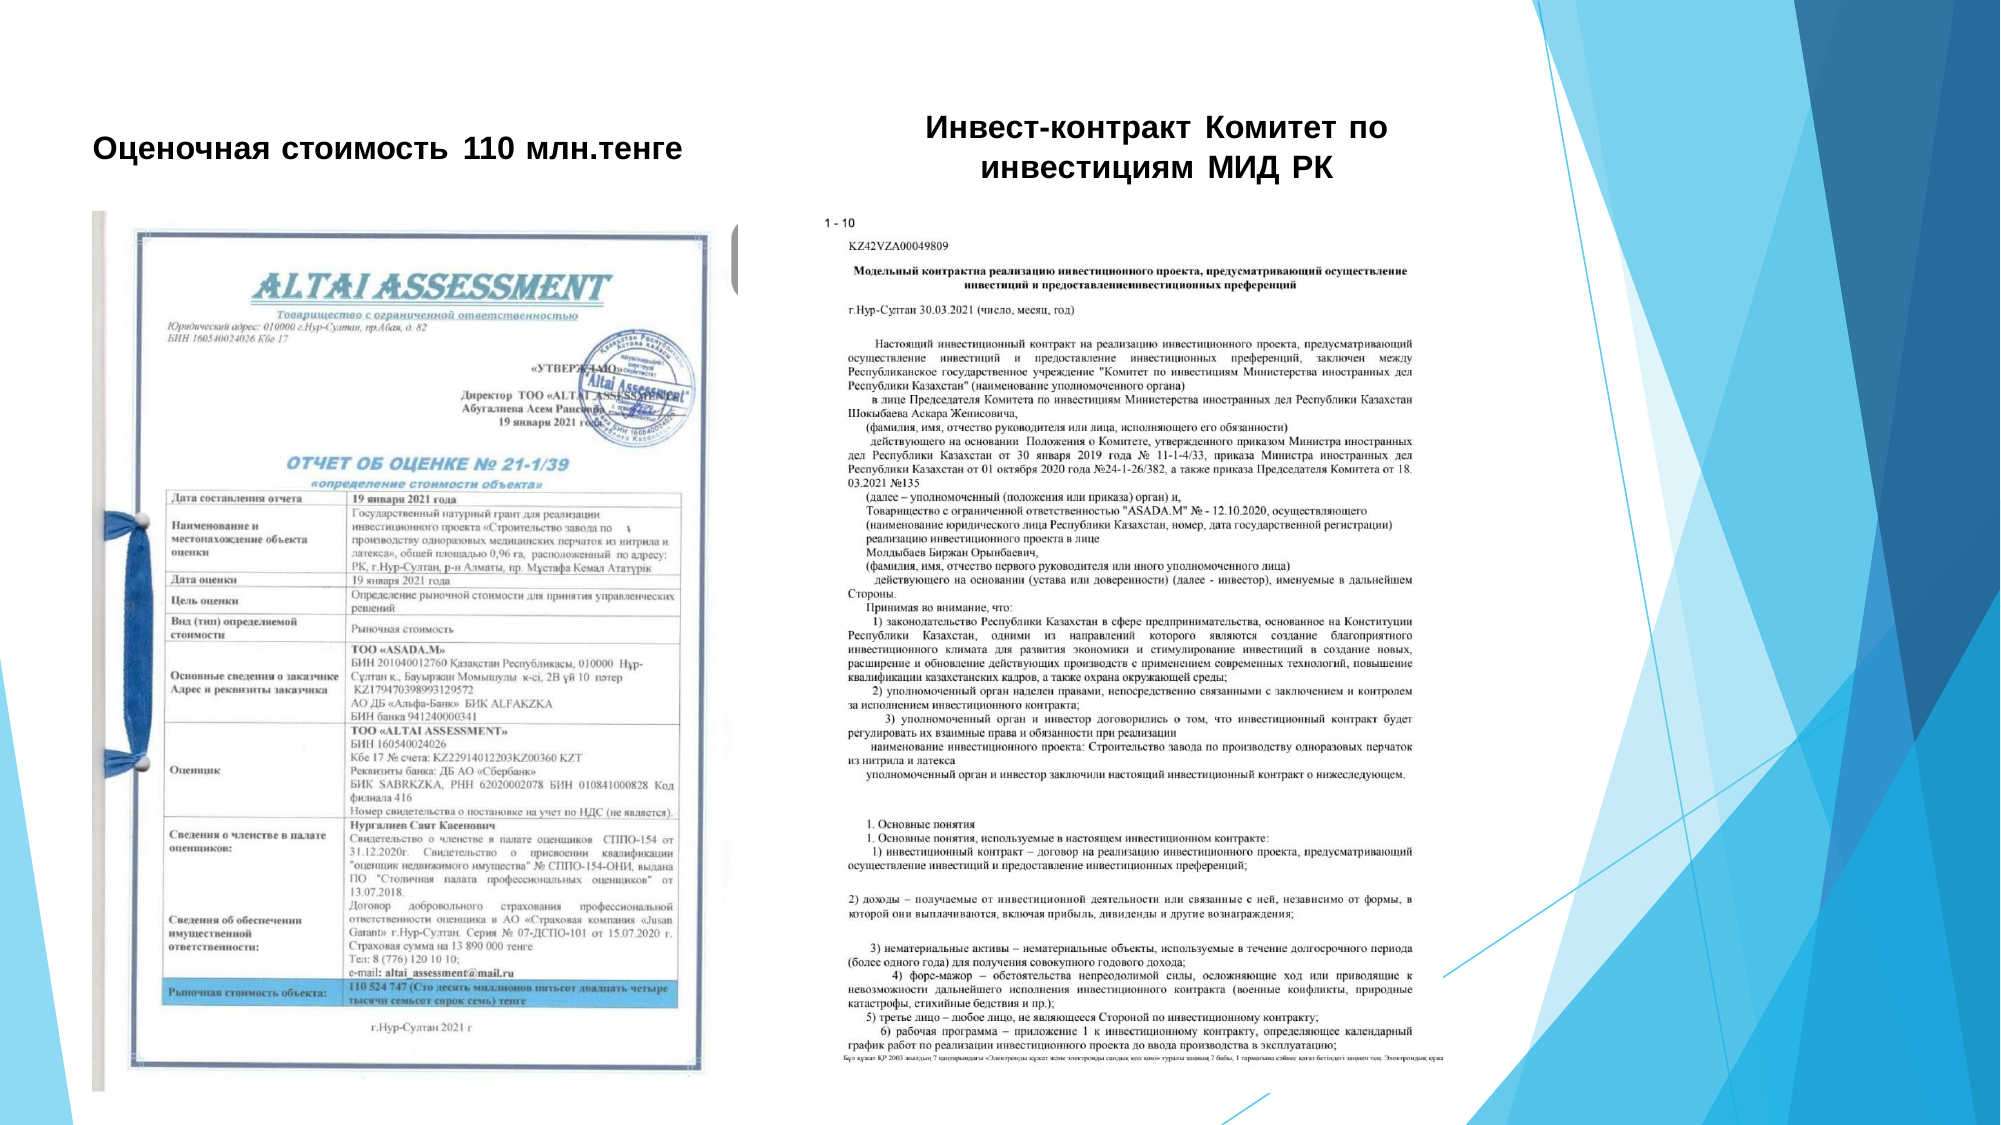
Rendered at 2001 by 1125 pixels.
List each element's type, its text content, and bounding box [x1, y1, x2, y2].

text_box Оценочная стоимость 110 млн.тенге [90, 124, 693, 166]
picture [92, 210, 738, 1093]
text_box Инвест-контракт Комитет по инвестициям МИД РК [920, 104, 1394, 185]
picture [817, 210, 1443, 1093]
